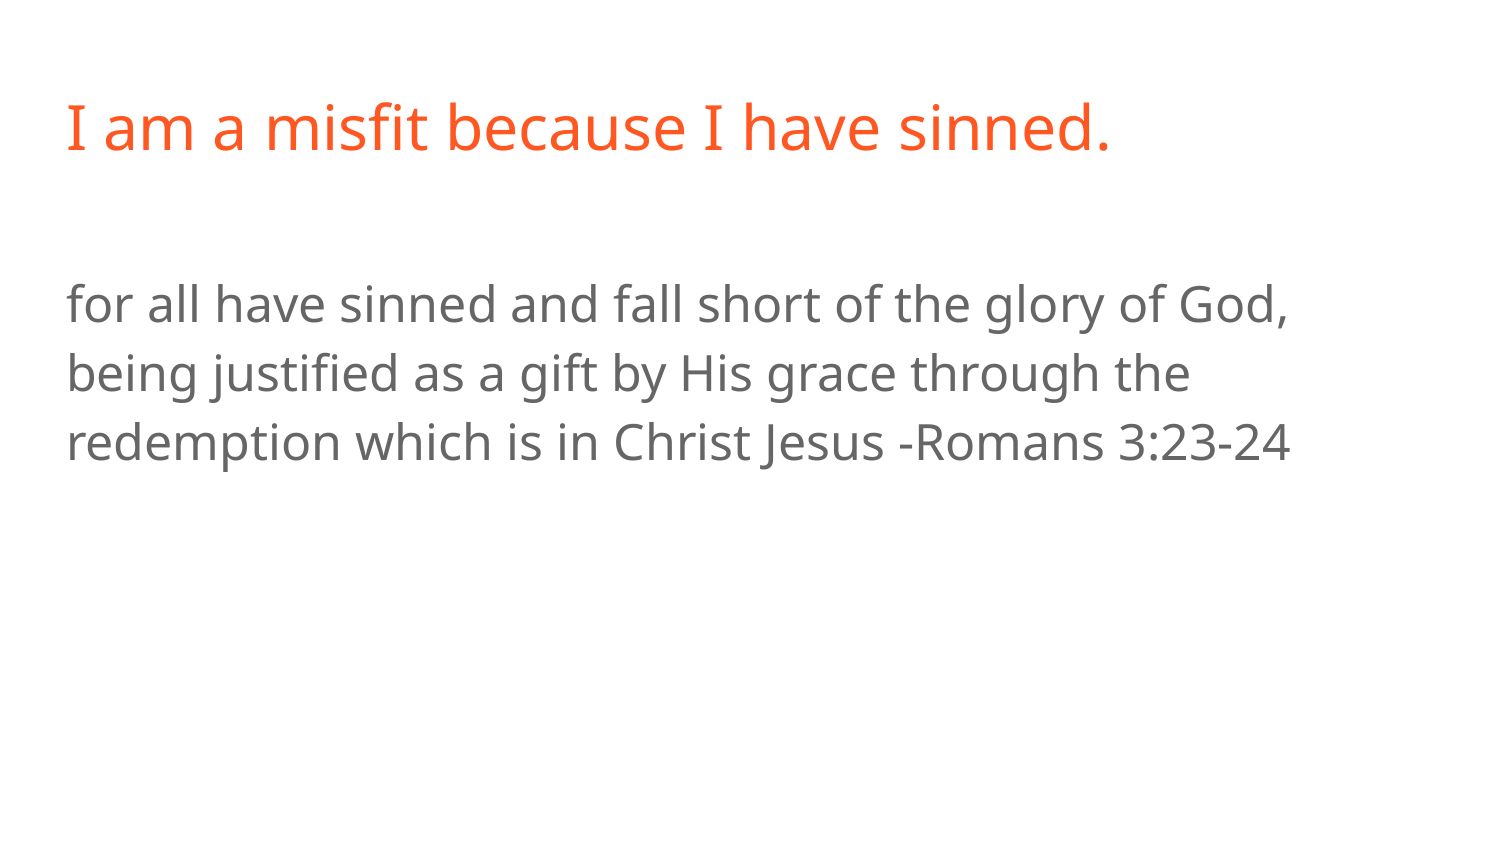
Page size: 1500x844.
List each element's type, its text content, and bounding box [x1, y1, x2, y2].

list for all have sinned and fall short of the glory of God, being justified as a gift by His grace through the redemption which is in Christ Jesus -Romans 3:23-24 [51, 248, 1449, 750]
title I am a misfit because I have sinned. [51, 72, 1449, 167]
